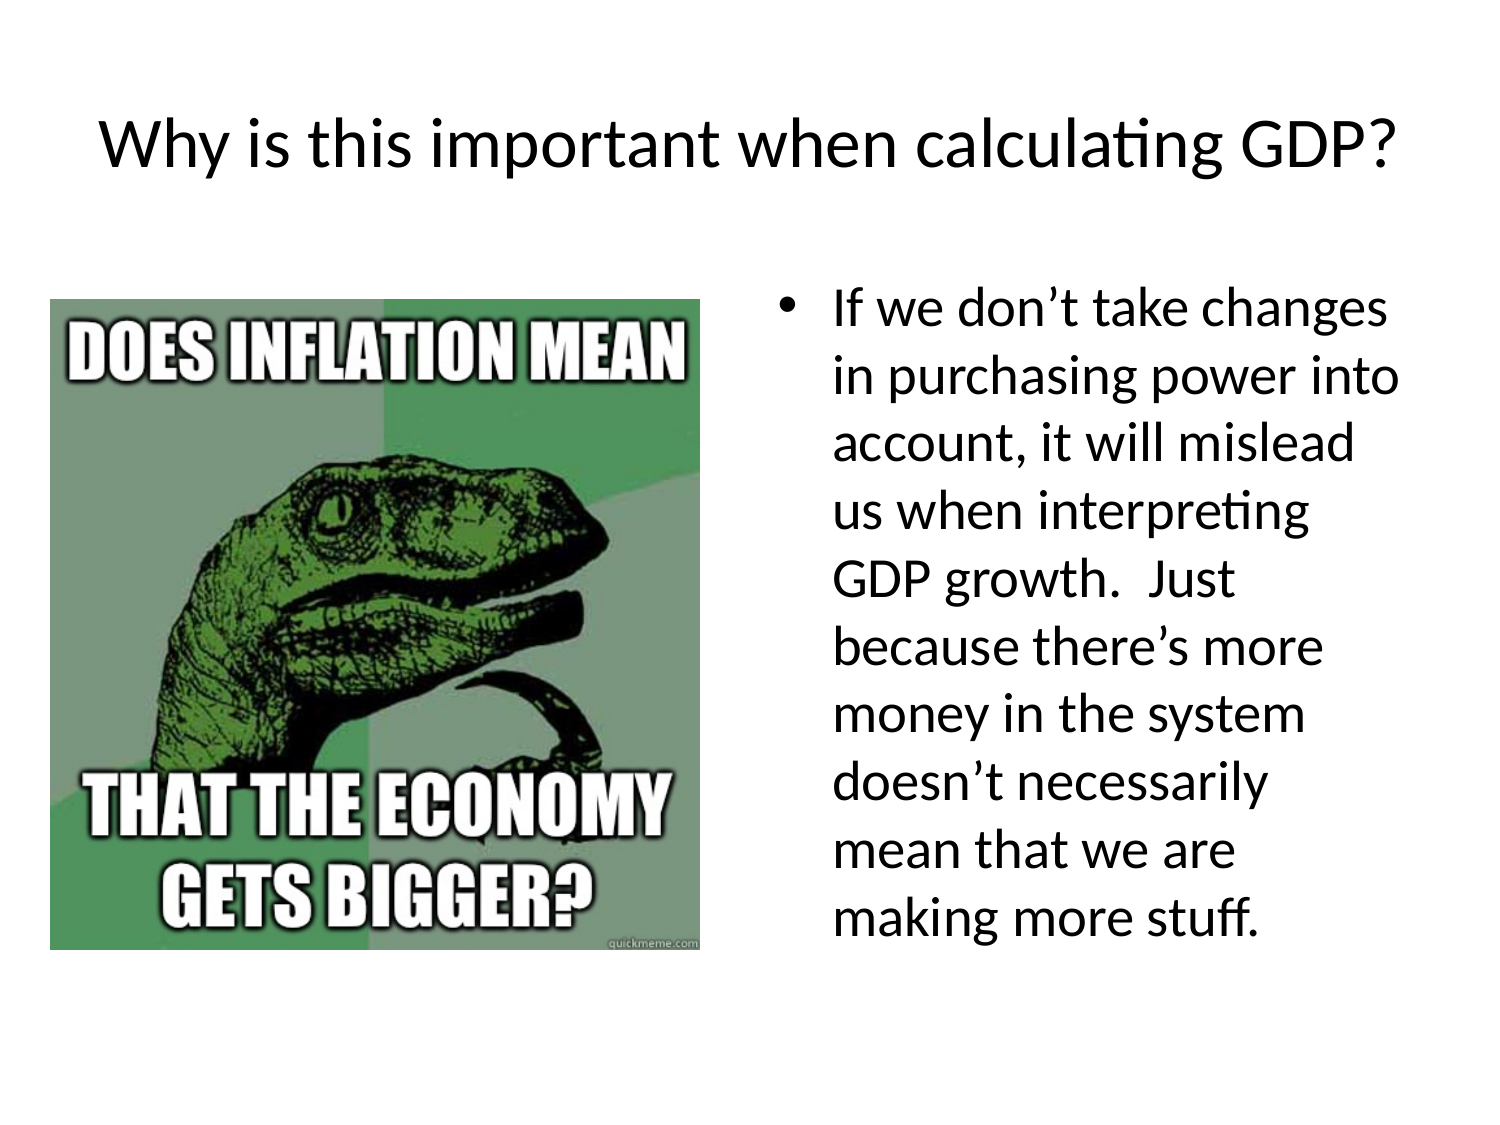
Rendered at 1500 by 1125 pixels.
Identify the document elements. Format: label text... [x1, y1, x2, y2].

picture [49, 299, 701, 951]
list If we don’t take changes in purchasing power into account, it will mislead us when interpreting GDP growth. Just because there’s more money in the system doesn’t necessarily mean that we are making more stuff. [762, 262, 1425, 1005]
title Why is this important when calculating GDP? [75, 45, 1425, 233]
